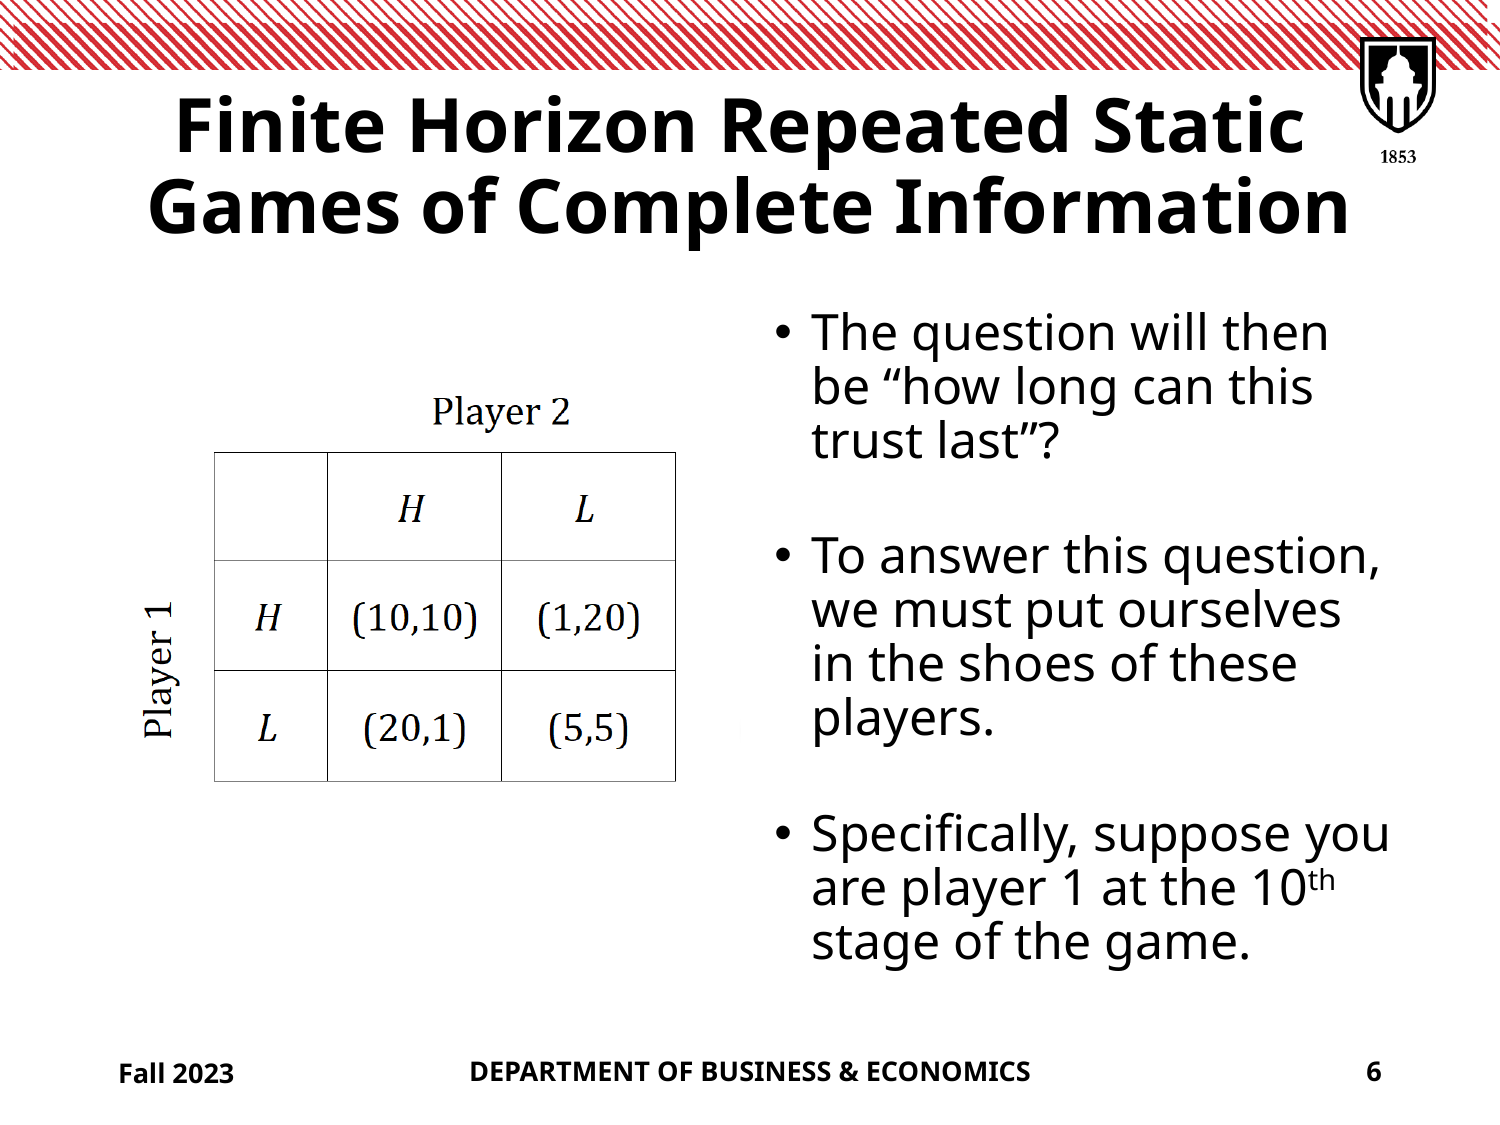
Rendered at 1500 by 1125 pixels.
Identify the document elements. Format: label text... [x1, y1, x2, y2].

picture [0, 0, 1500, 163]
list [103, 369, 741, 944]
list The question will then be “how long can this trust last”? To answer this question, we must put ourselves in the shoes of these players. Specifically, suppose you are player 1 at the 10th stage of the game. [759, 299, 1410, 1014]
title Finite Horizon Repeated Static Games of Complete Information [103, 59, 1397, 278]
slide_number Fall 2023 [103, 1042, 277, 1103]
footer DEPARTMENT OF BUSINESS & ECONOMICS [277, 1042, 1059, 1103]
slide_number 6 [1059, 1042, 1397, 1103]
